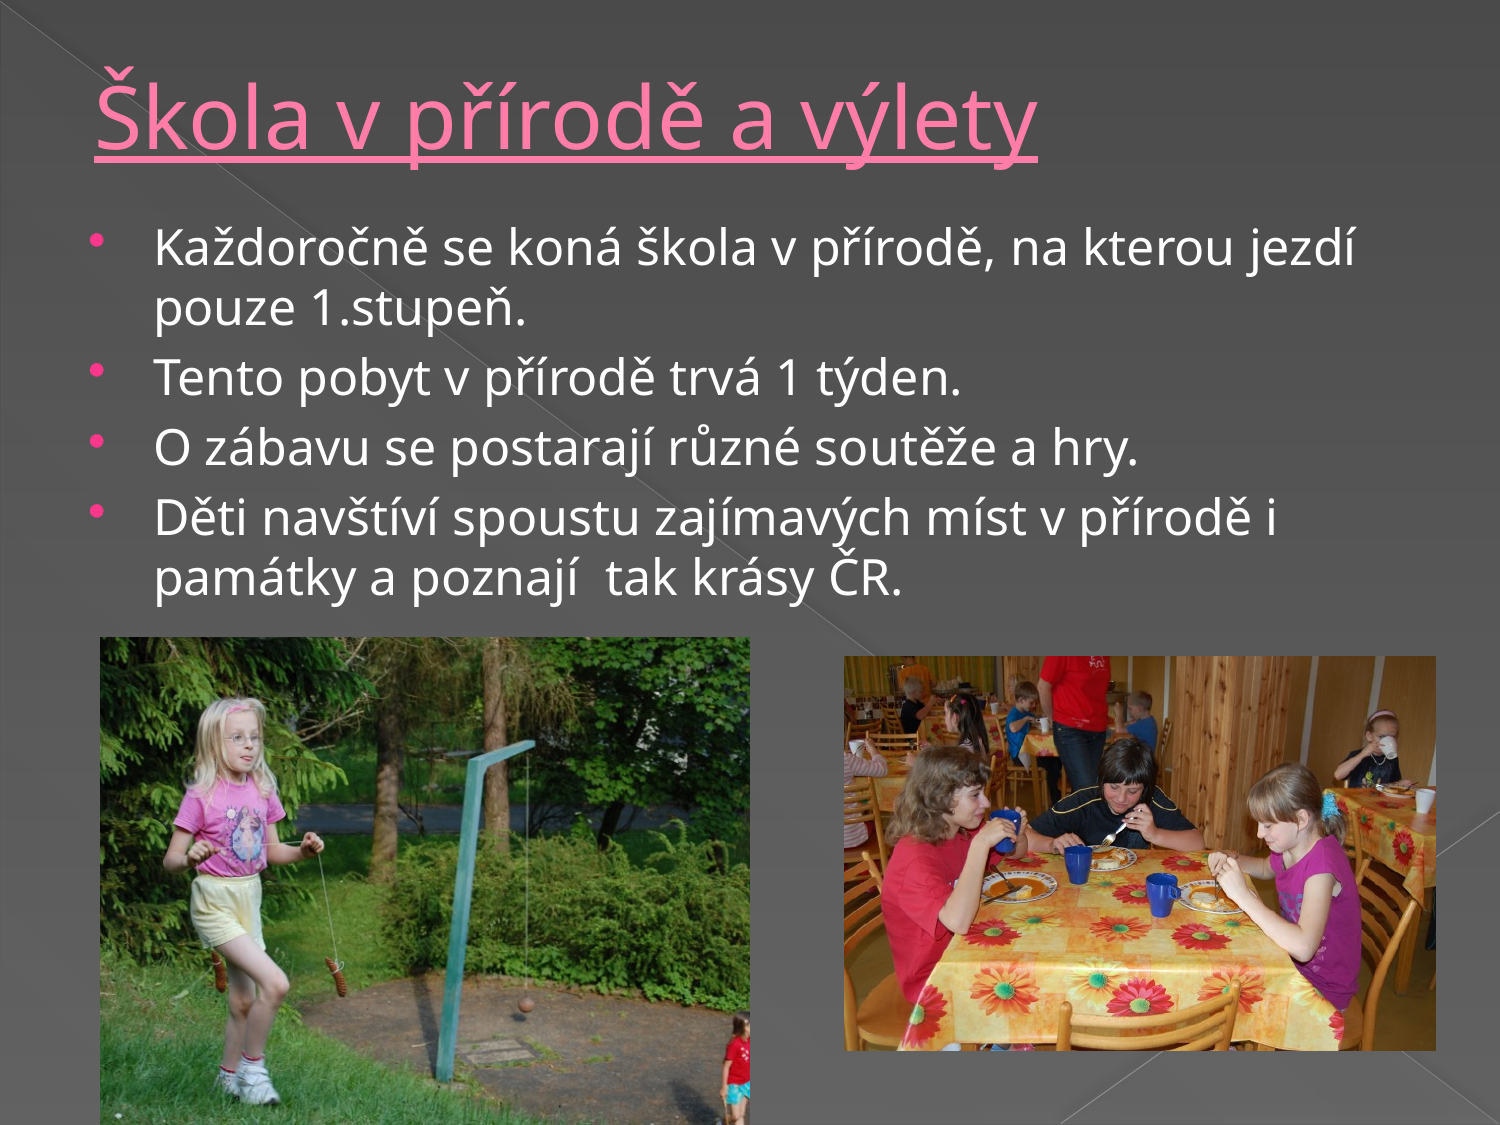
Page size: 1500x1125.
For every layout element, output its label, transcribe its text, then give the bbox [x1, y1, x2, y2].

title Škola v přírodě a výlety [0, 0, 1350, 230]
list Každoročně se koná škola v přírodě, na kterou jezdí pouze 1.stupeň. Tento pobyt v přírodě trvá 1 týden. O zábavu se postarají různé soutěže a hry. Děti navštíví spoustu zajímavých míst v přírodě i památky a poznají tak krásy ČR. [64, 208, 1415, 681]
picture [100, 637, 751, 1125]
picture [844, 656, 1436, 1051]
